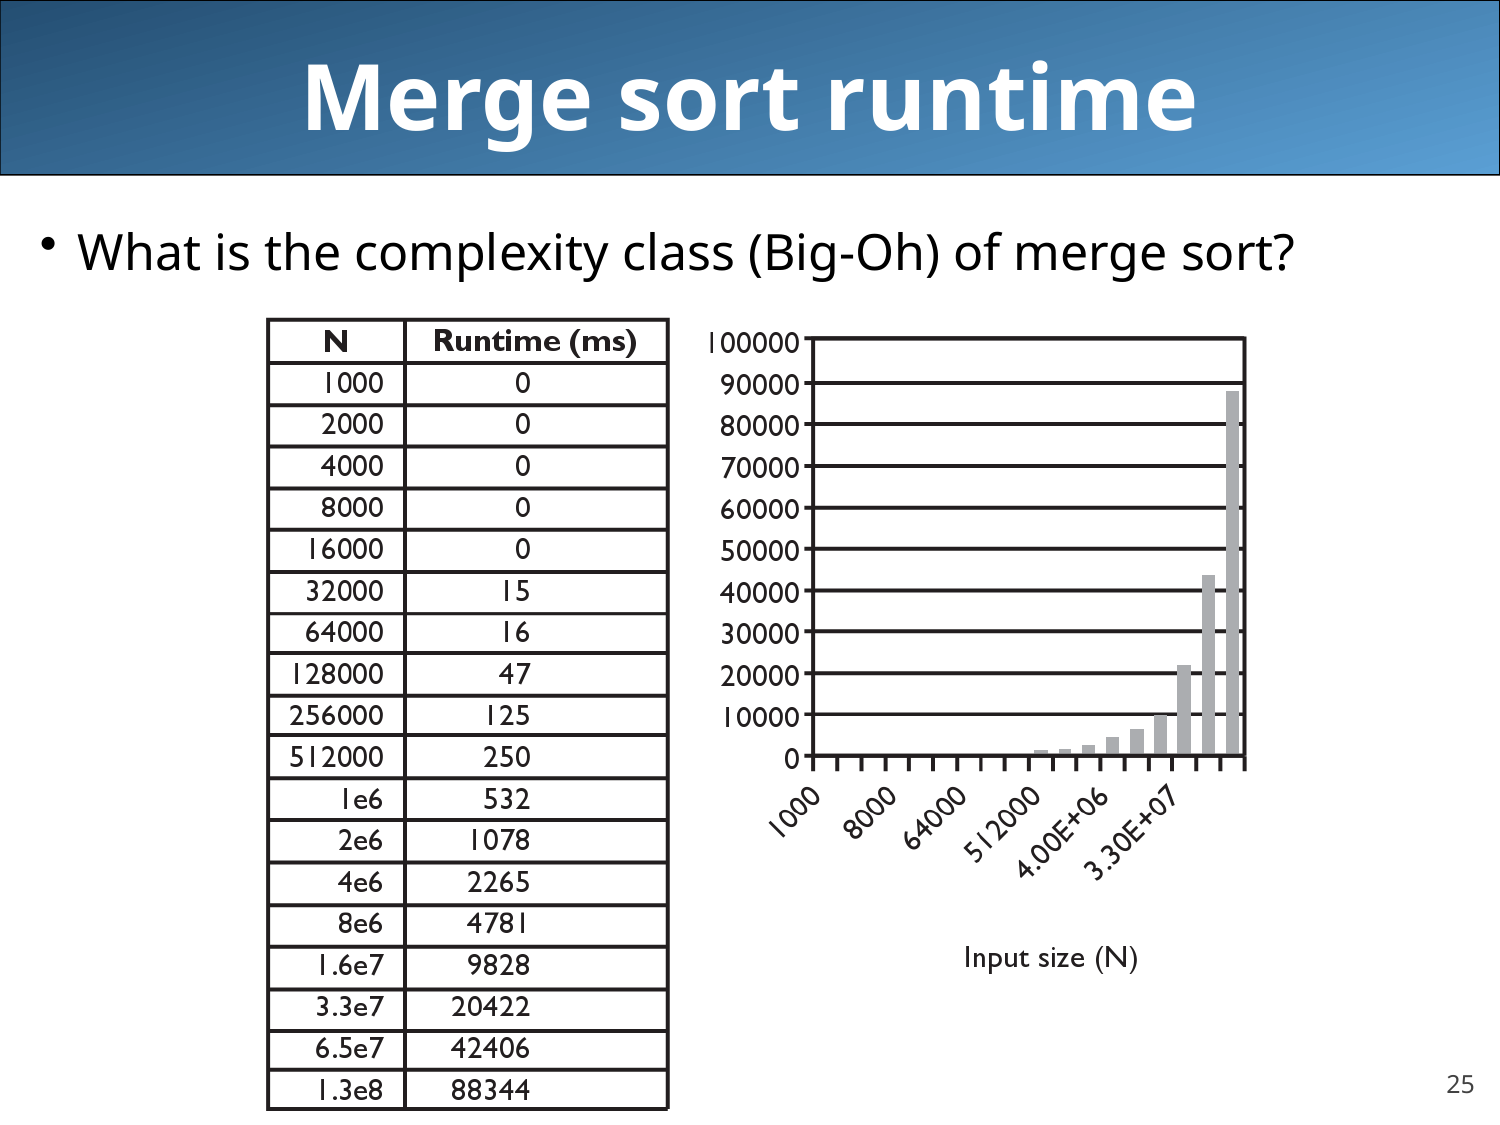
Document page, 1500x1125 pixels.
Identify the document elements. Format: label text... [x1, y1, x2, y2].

title Merge sort runtime [75, 0, 1425, 188]
list What is the complexity class (Big-Oh) of merge sort? [24, 212, 1500, 1063]
picture [262, 312, 1248, 1113]
